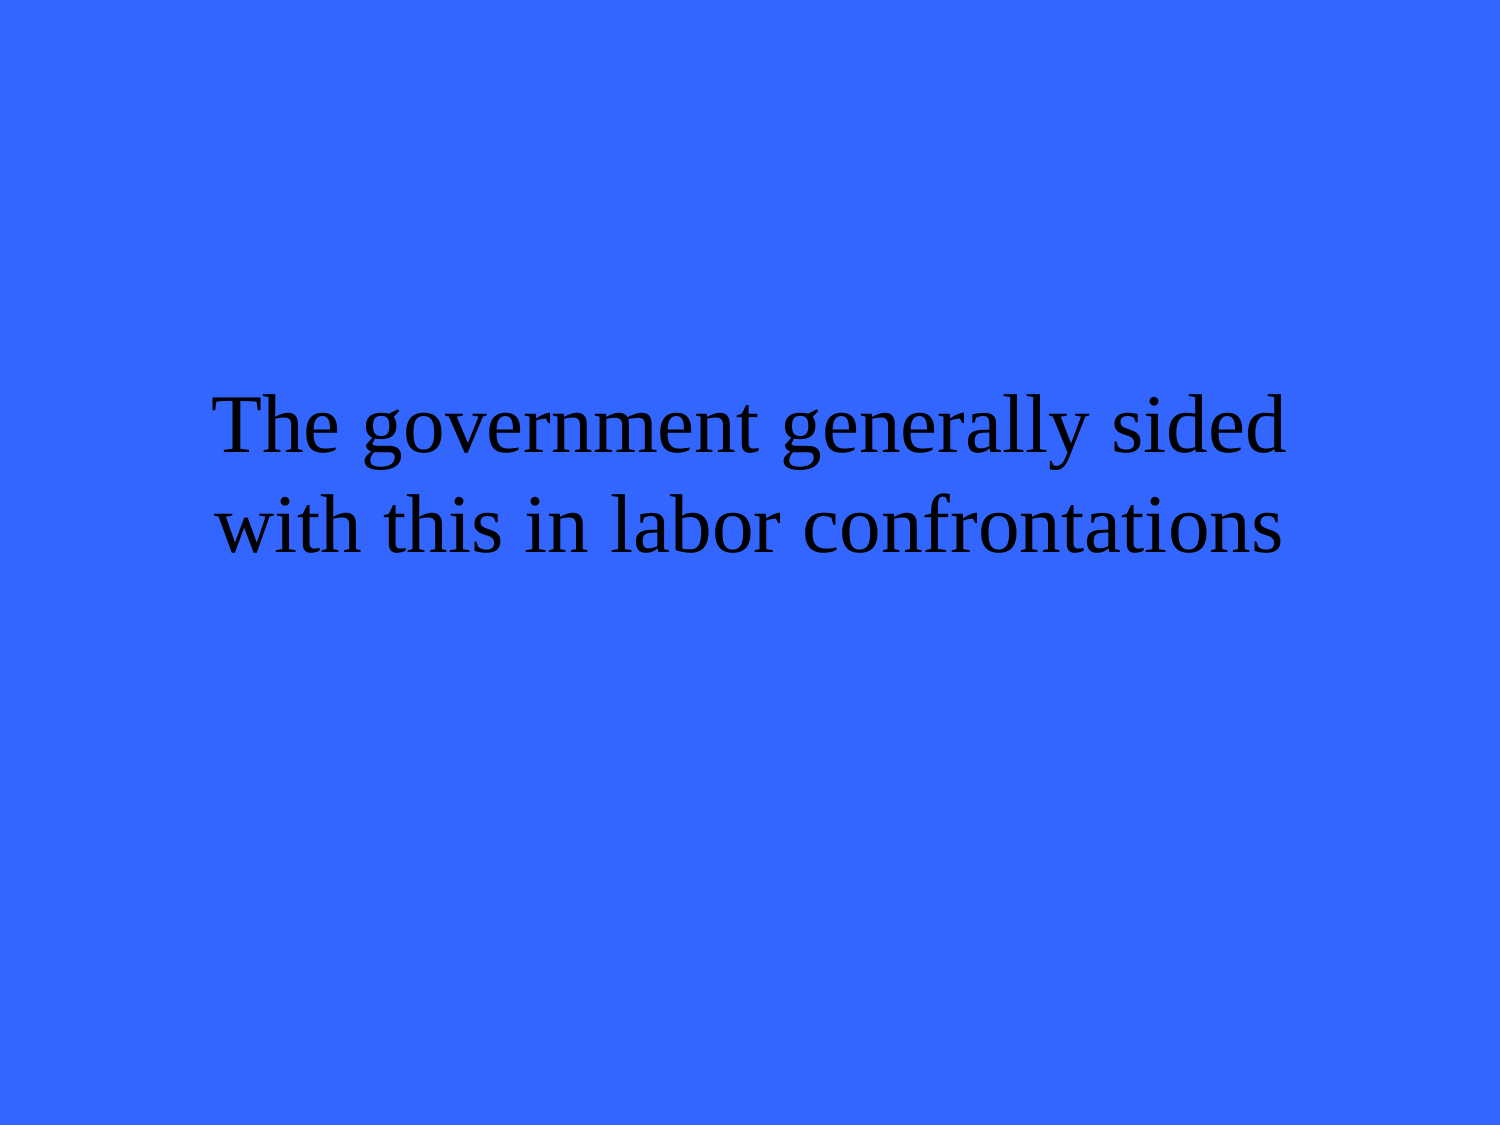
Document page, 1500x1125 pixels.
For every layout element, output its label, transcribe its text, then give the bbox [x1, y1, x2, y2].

title The government generally sided with this in labor confrontations [112, 374, 1388, 563]
